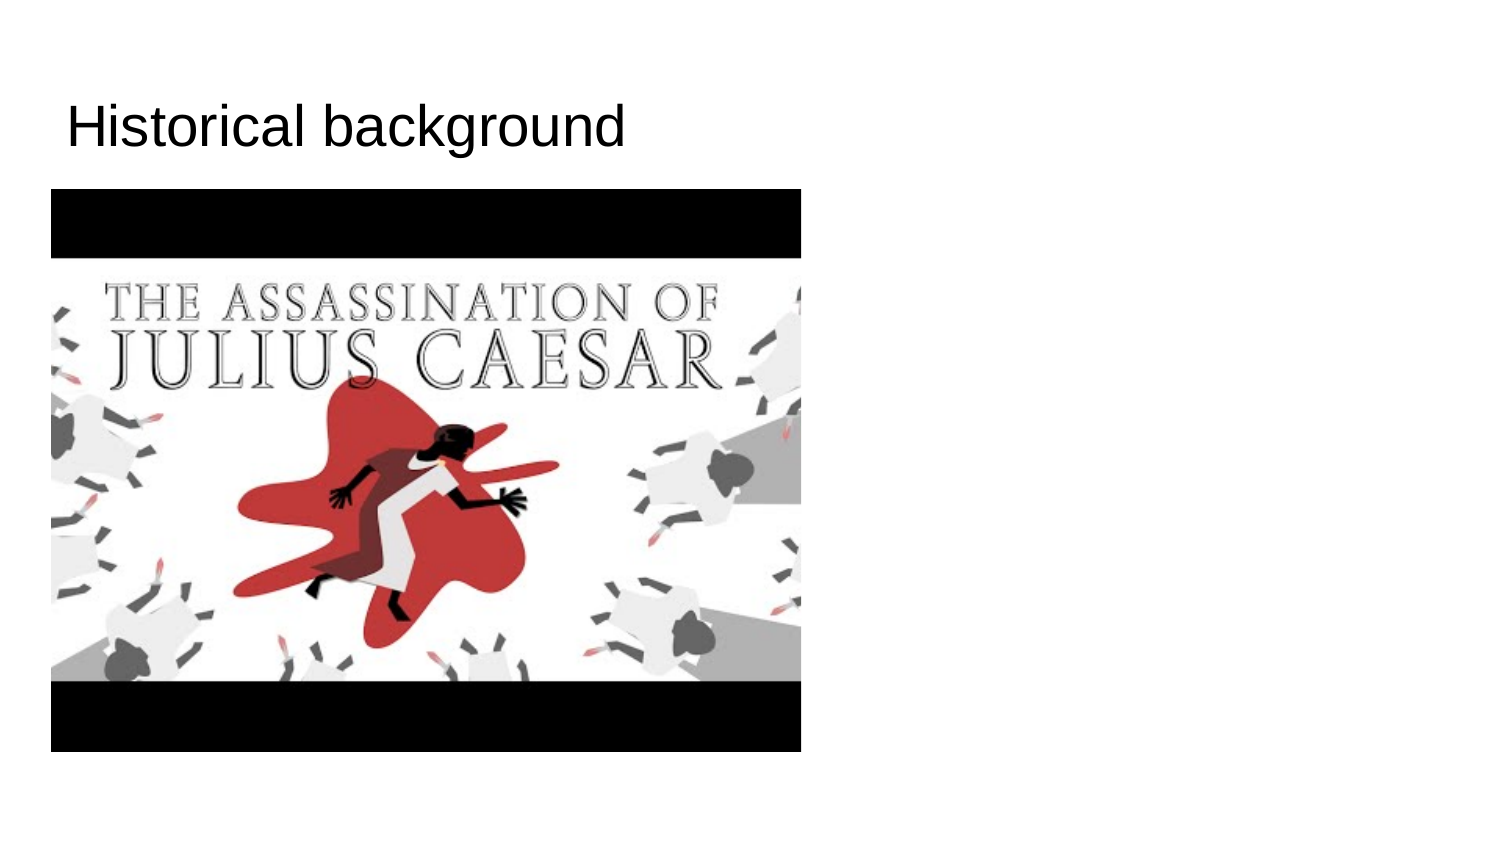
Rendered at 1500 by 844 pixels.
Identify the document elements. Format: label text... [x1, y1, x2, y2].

title Historical background [51, 72, 1449, 167]
text_box [51, 189, 802, 752]
